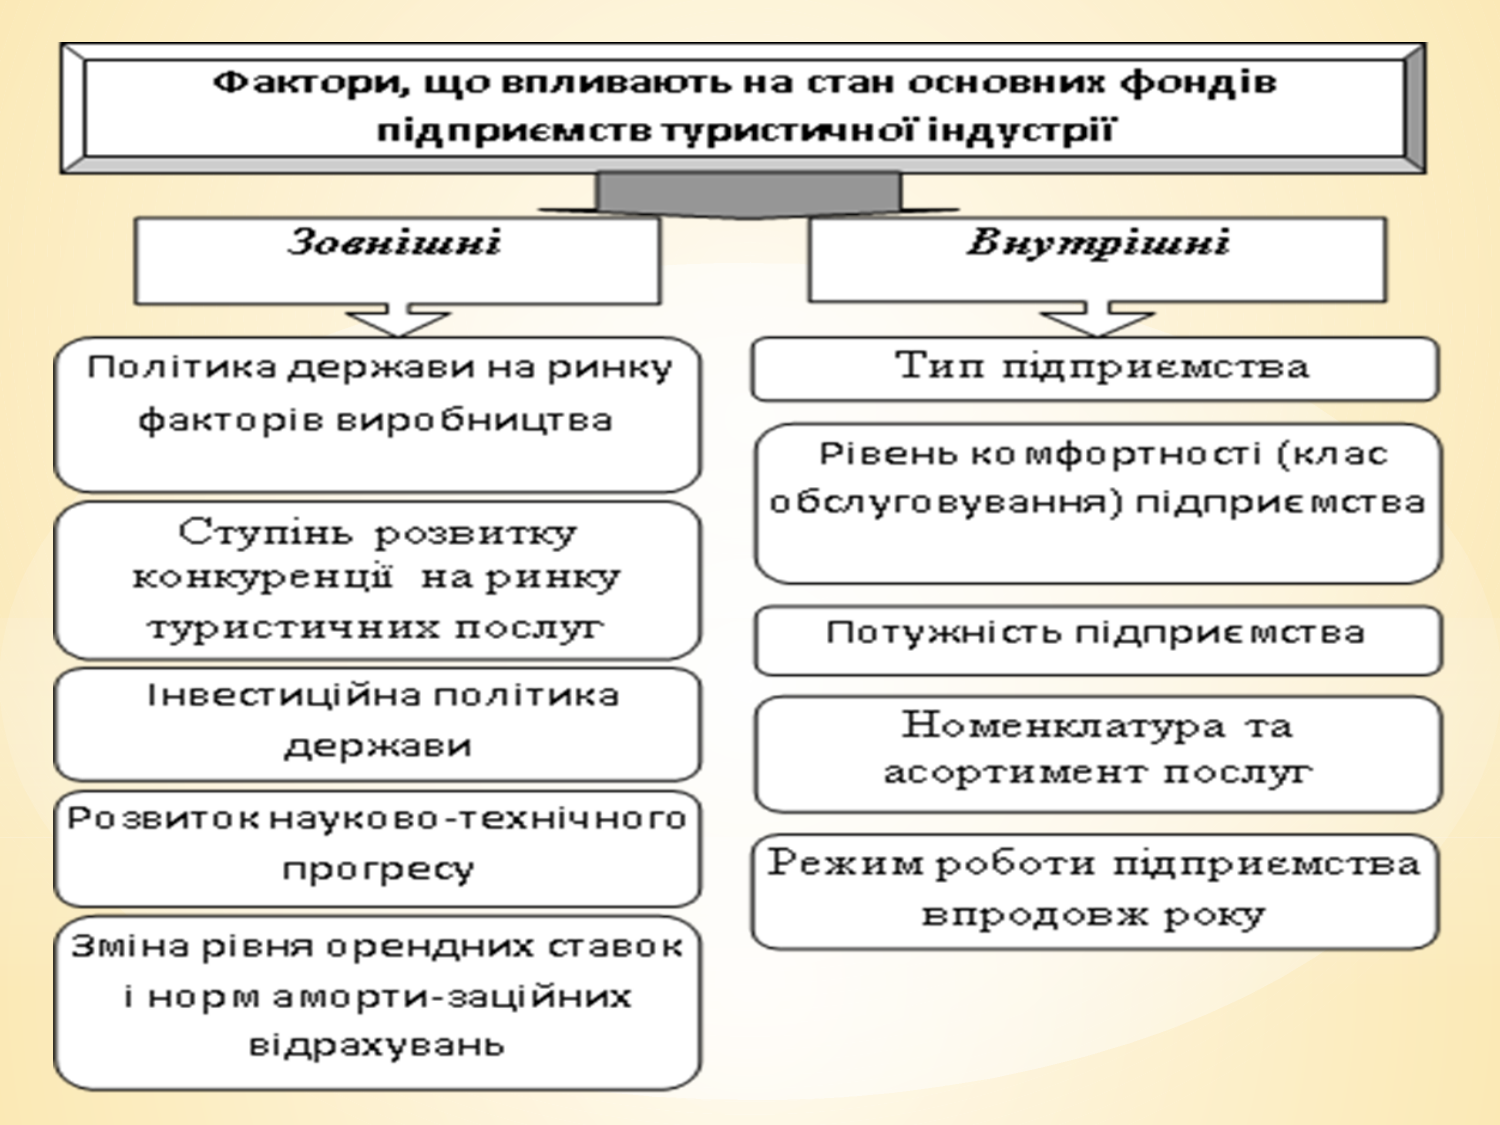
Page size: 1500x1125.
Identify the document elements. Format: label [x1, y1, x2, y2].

picture [52, 42, 1448, 1095]
